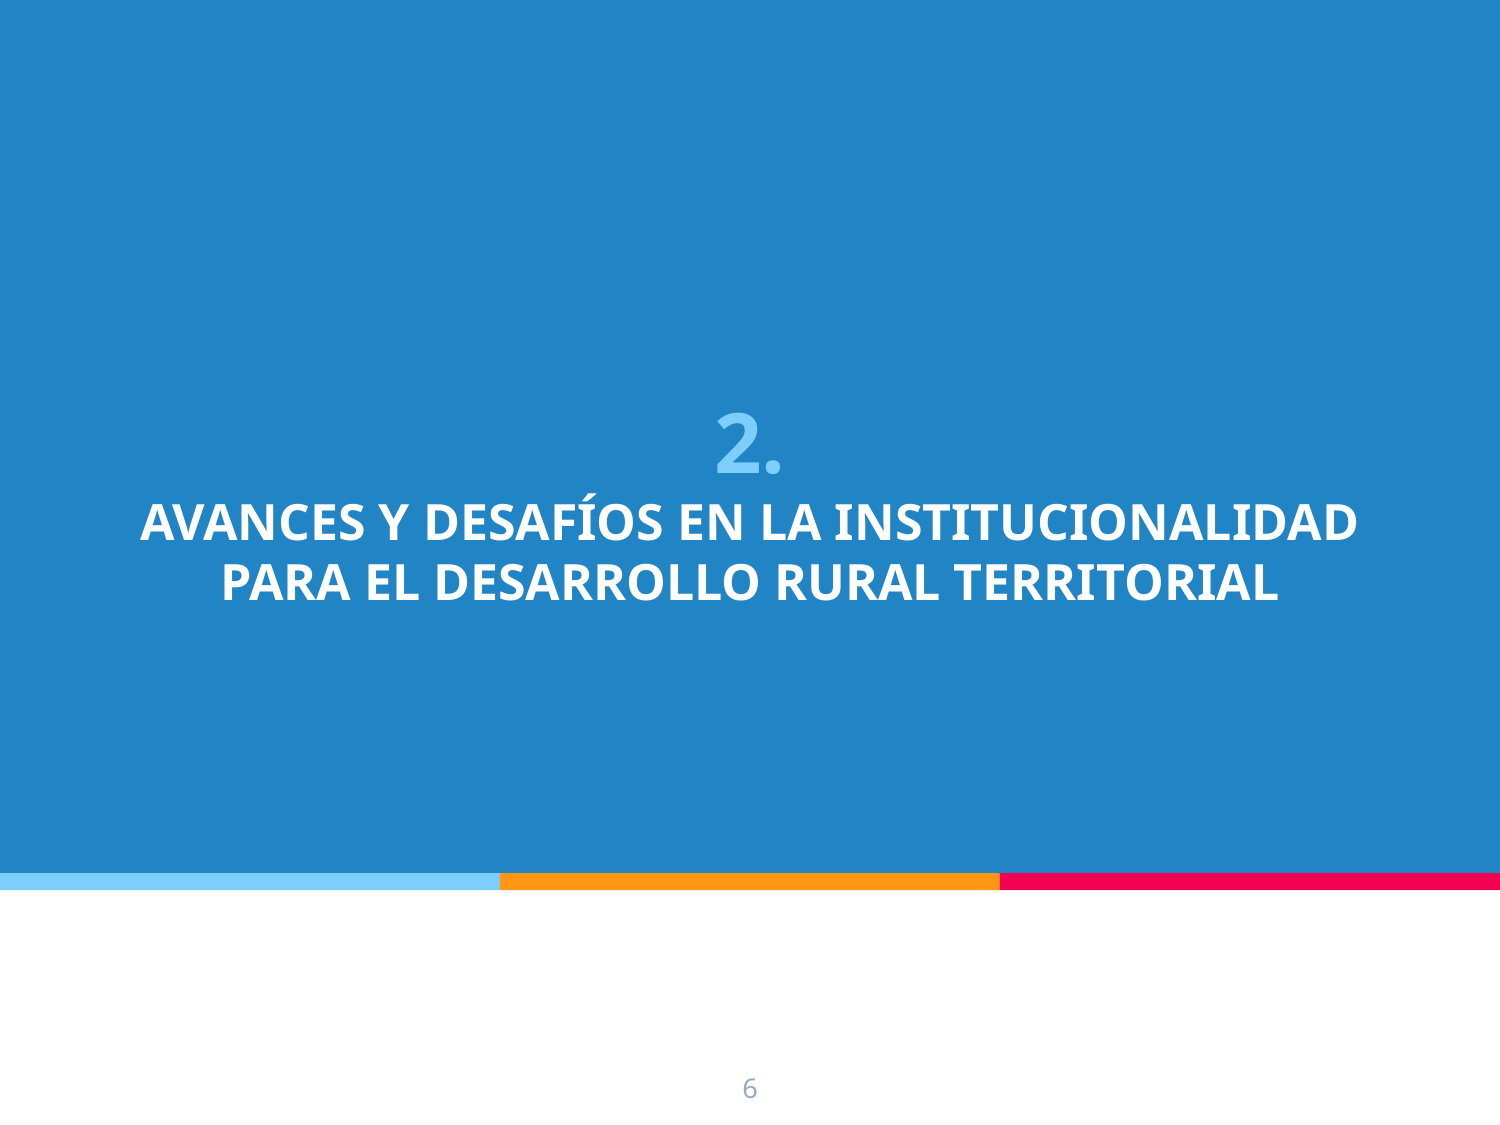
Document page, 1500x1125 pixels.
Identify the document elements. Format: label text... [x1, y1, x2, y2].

title 2. AVANCES Y DESAFÍOS EN LA INSTITUCIONALIDAD PARA EL DESARROLLO RURAL TERRITORIAL [71, 371, 1429, 626]
slide_number 6 [0, 1056, 1500, 1125]
